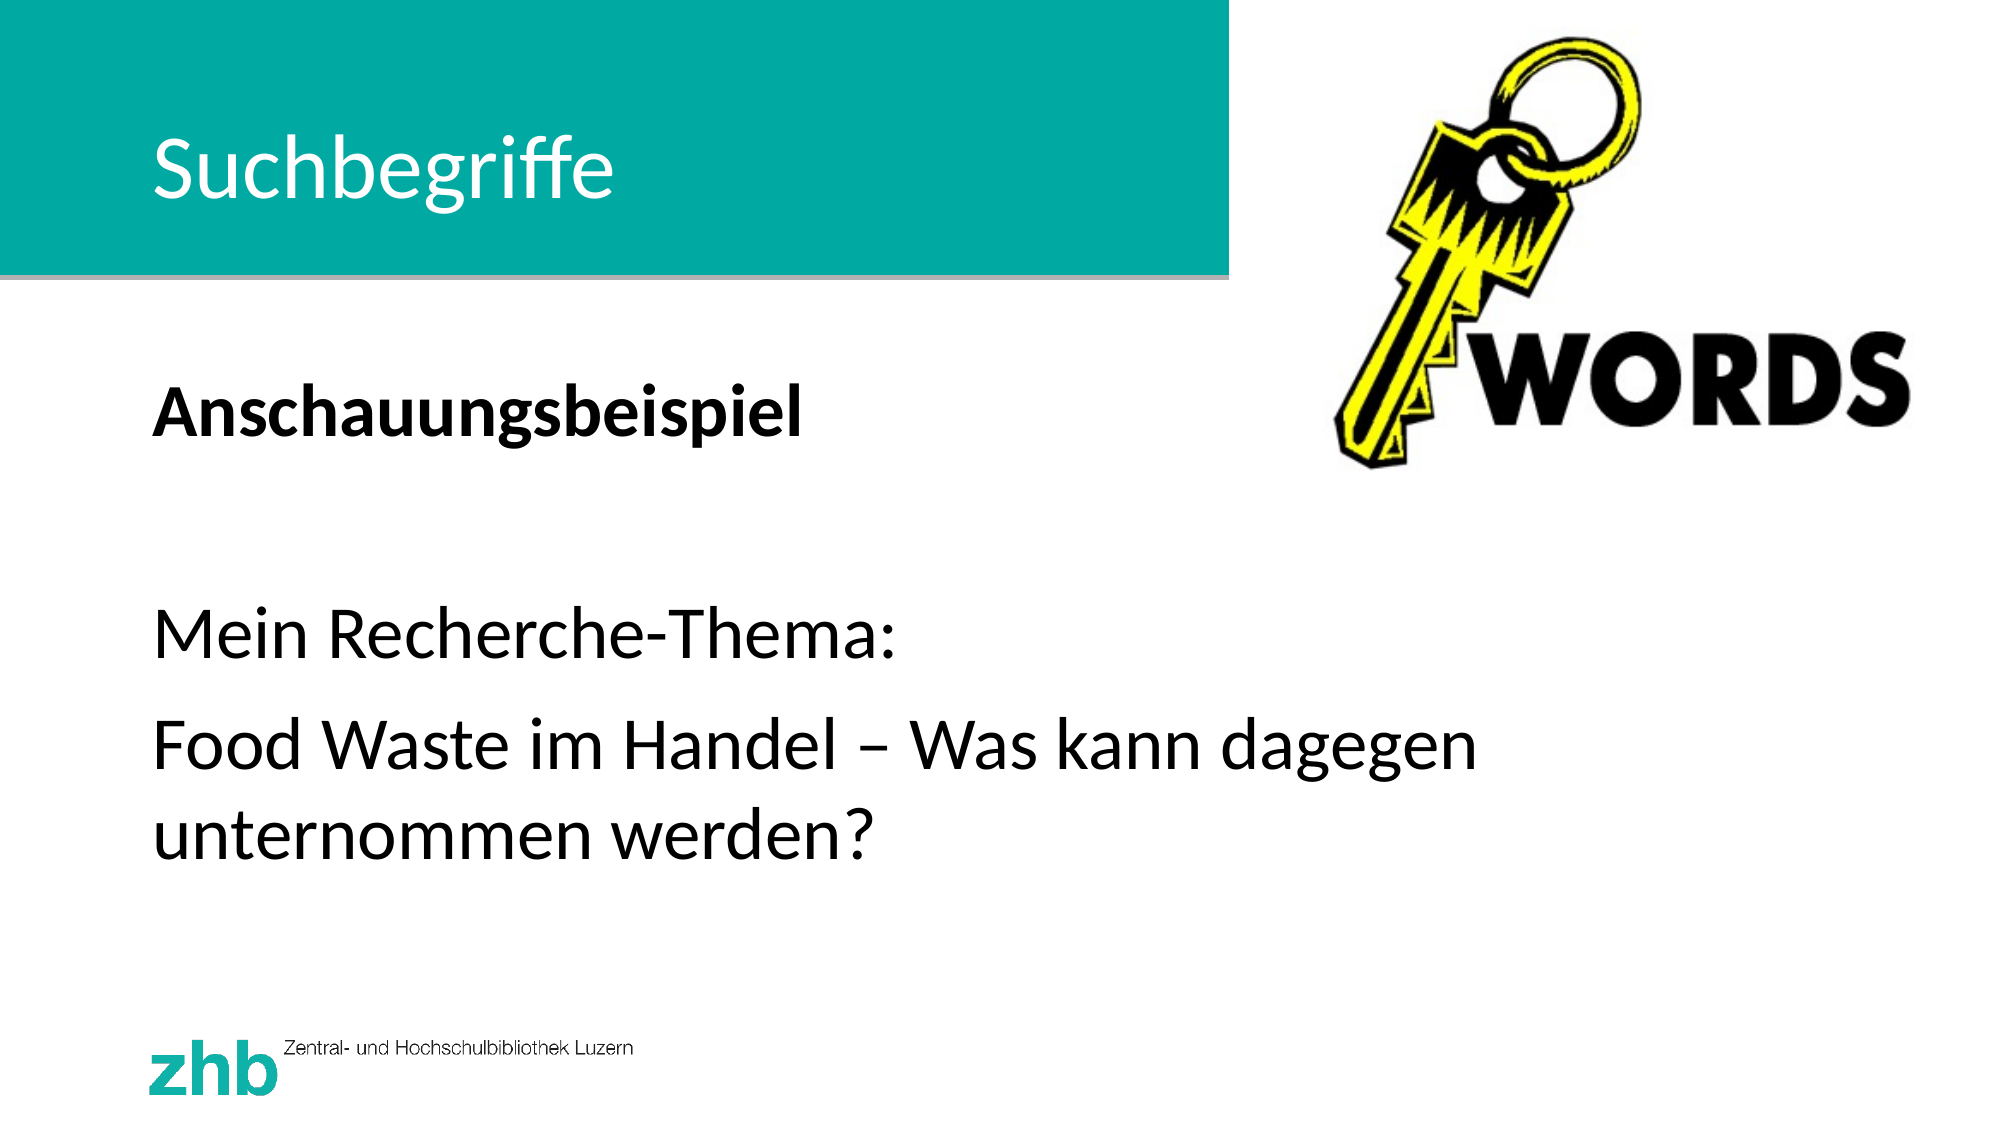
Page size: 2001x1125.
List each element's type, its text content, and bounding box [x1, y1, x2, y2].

title Suchbegriffe [137, 59, 1229, 278]
picture [137, 1026, 645, 1120]
list Anschauungsbeispiel Mein Recherche-Thema: Food Waste im Handel – Was kann dagegen unternommen werden? [137, 354, 1863, 1013]
picture [1229, 0, 2000, 519]
